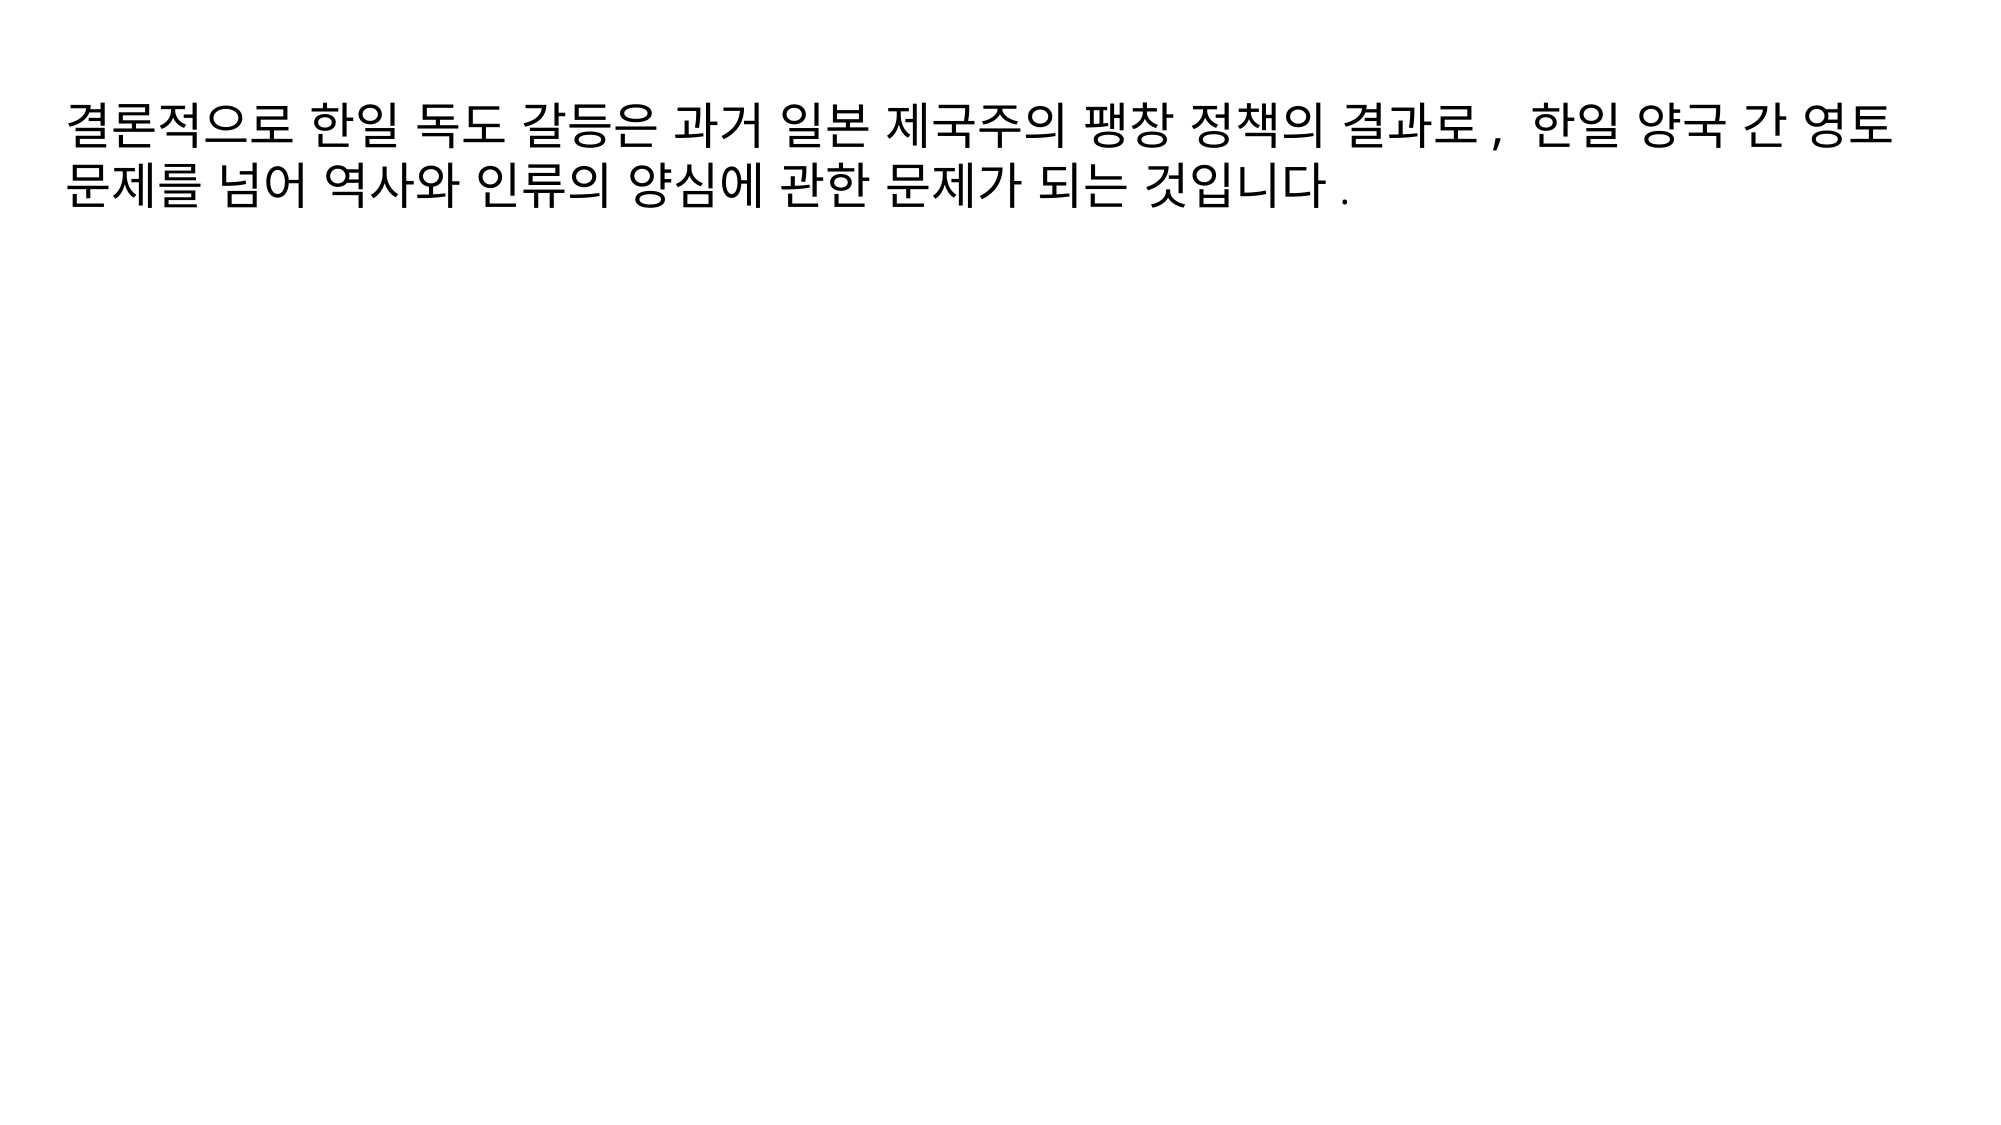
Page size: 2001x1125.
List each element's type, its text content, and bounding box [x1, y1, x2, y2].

text_box 결론적으로 한일 독도 갈등은 과거 일본 제국주의 팽창 정책의 결과로, 한일 양국 간 영토 문제를 넘어 역사와 인류의 양심에 관한 문제가 되는 것입니다. [51, 87, 1949, 222]
